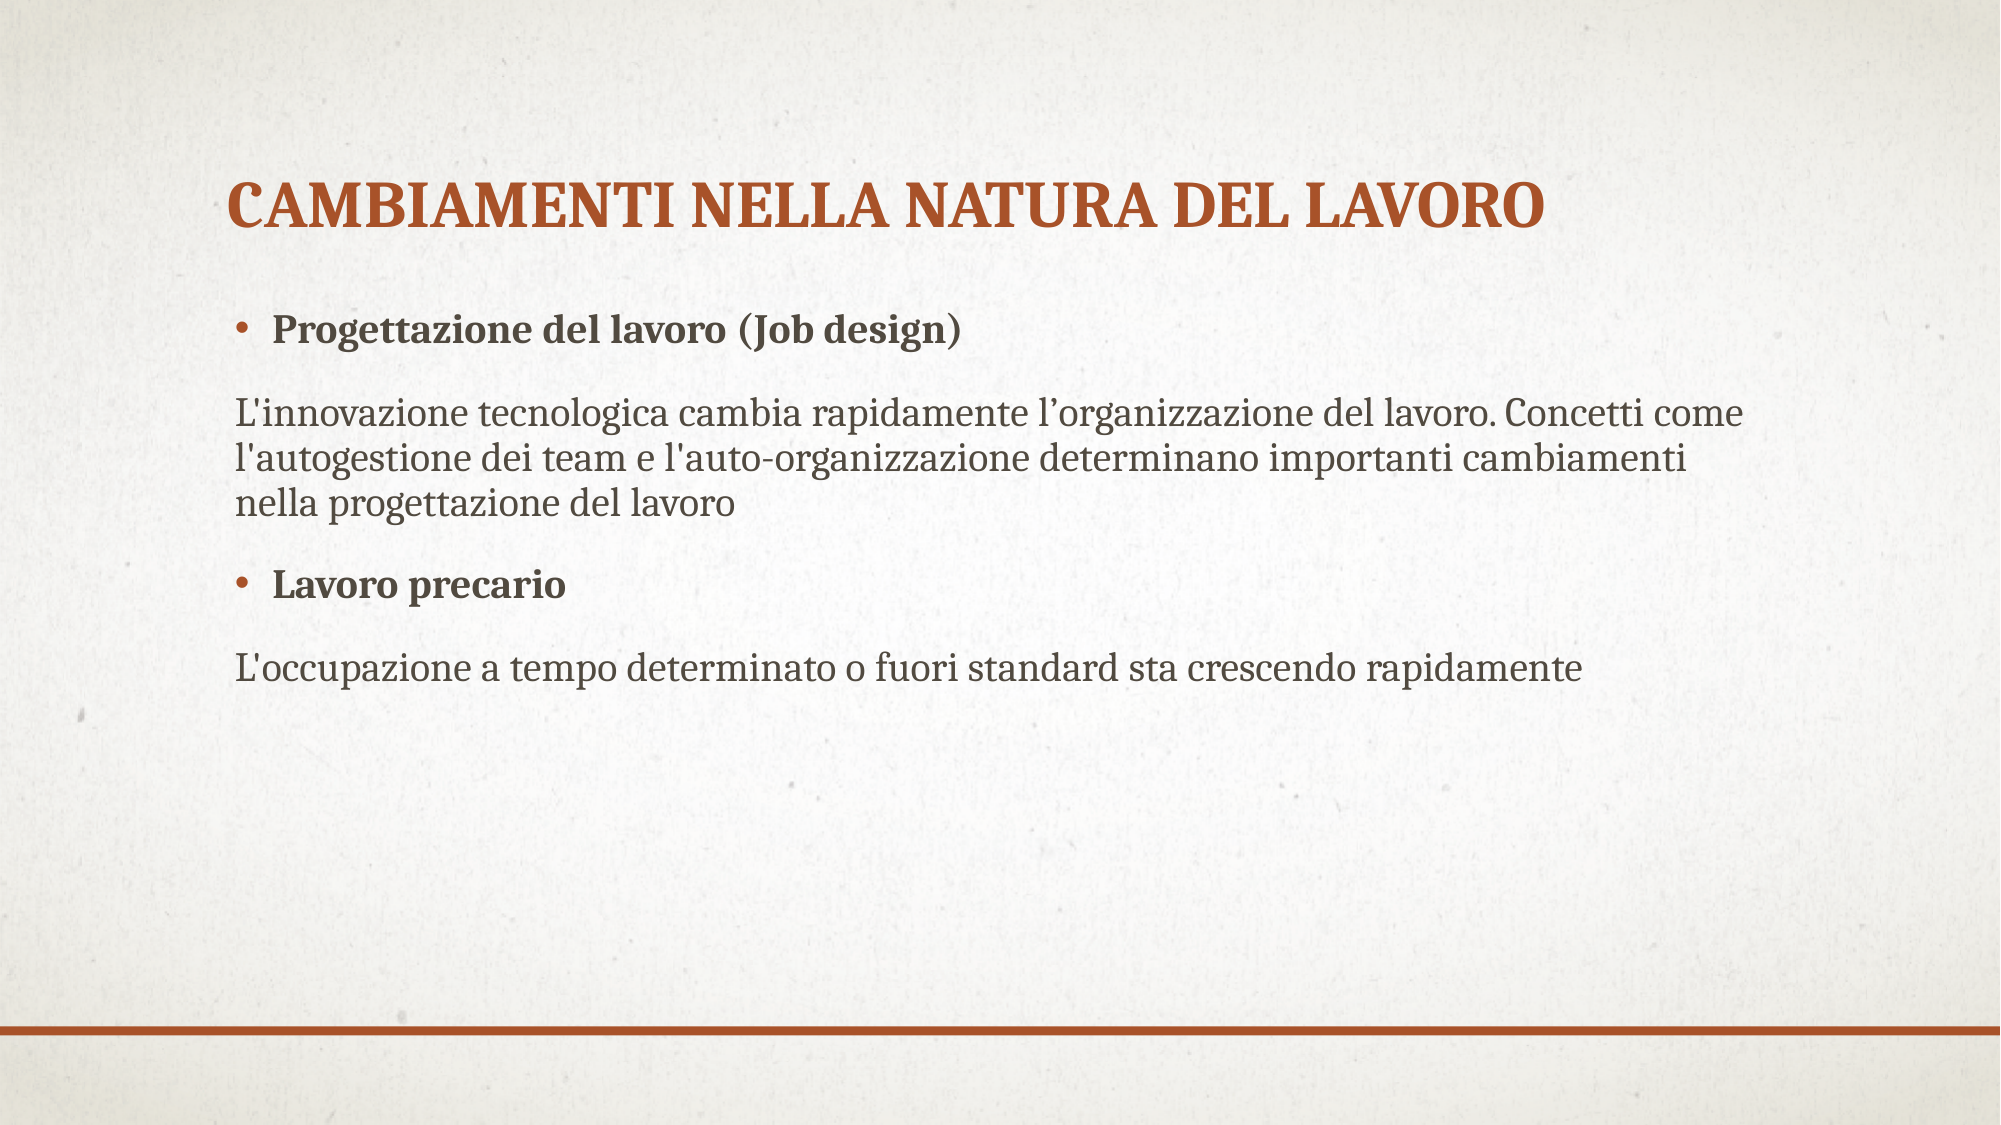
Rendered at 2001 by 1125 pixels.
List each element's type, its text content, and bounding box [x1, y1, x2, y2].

title Cambiamenti nella natura del lavoro [212, 62, 1788, 250]
list Progettazione del lavoro (Job design) L'innovazione tecnologica cambia rapidamente l’organizzazione del lavoro. Concetti come l'autogestione dei team e l'auto-organizzazione determinano importanti cambiamenti nella progettazione del lavoro Lavoro precario L'occupazione a tempo determinato o fuori standard sta crescendo rapidamente [212, 299, 1788, 975]
picture [0, 0, 2001, 1125]
